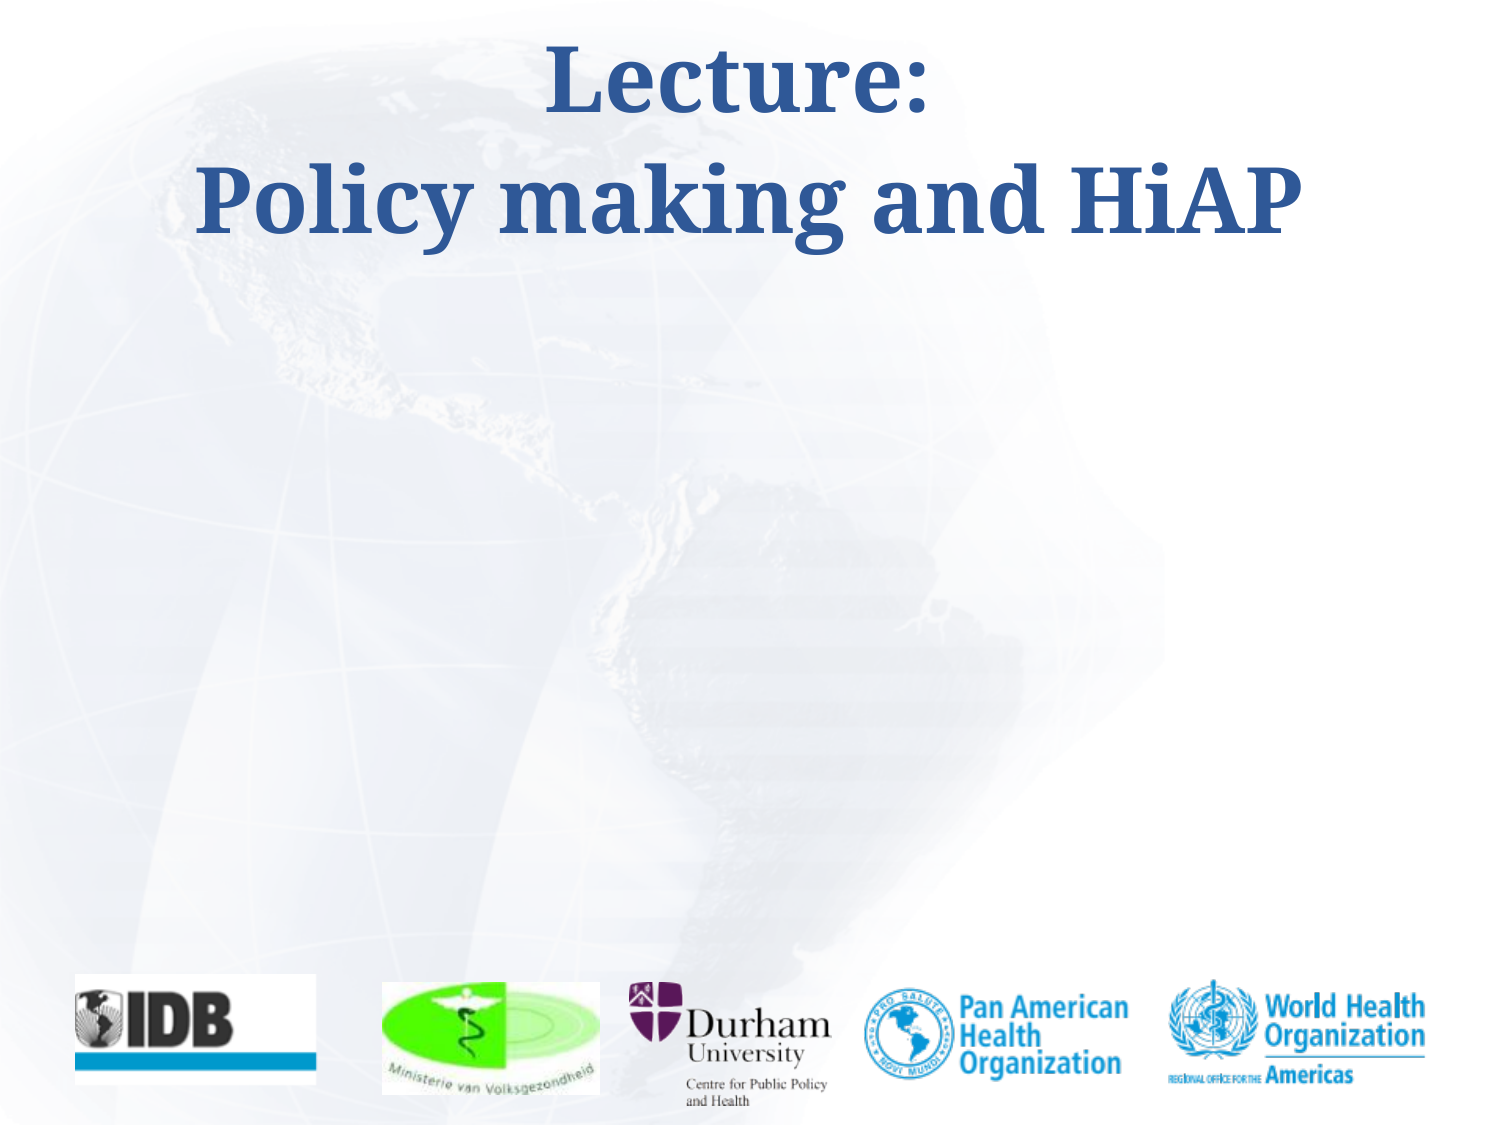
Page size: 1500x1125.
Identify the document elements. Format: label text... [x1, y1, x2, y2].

title Lecture: Policy making and HiAP [75, 0, 1425, 263]
picture [0, 0, 1500, 1125]
